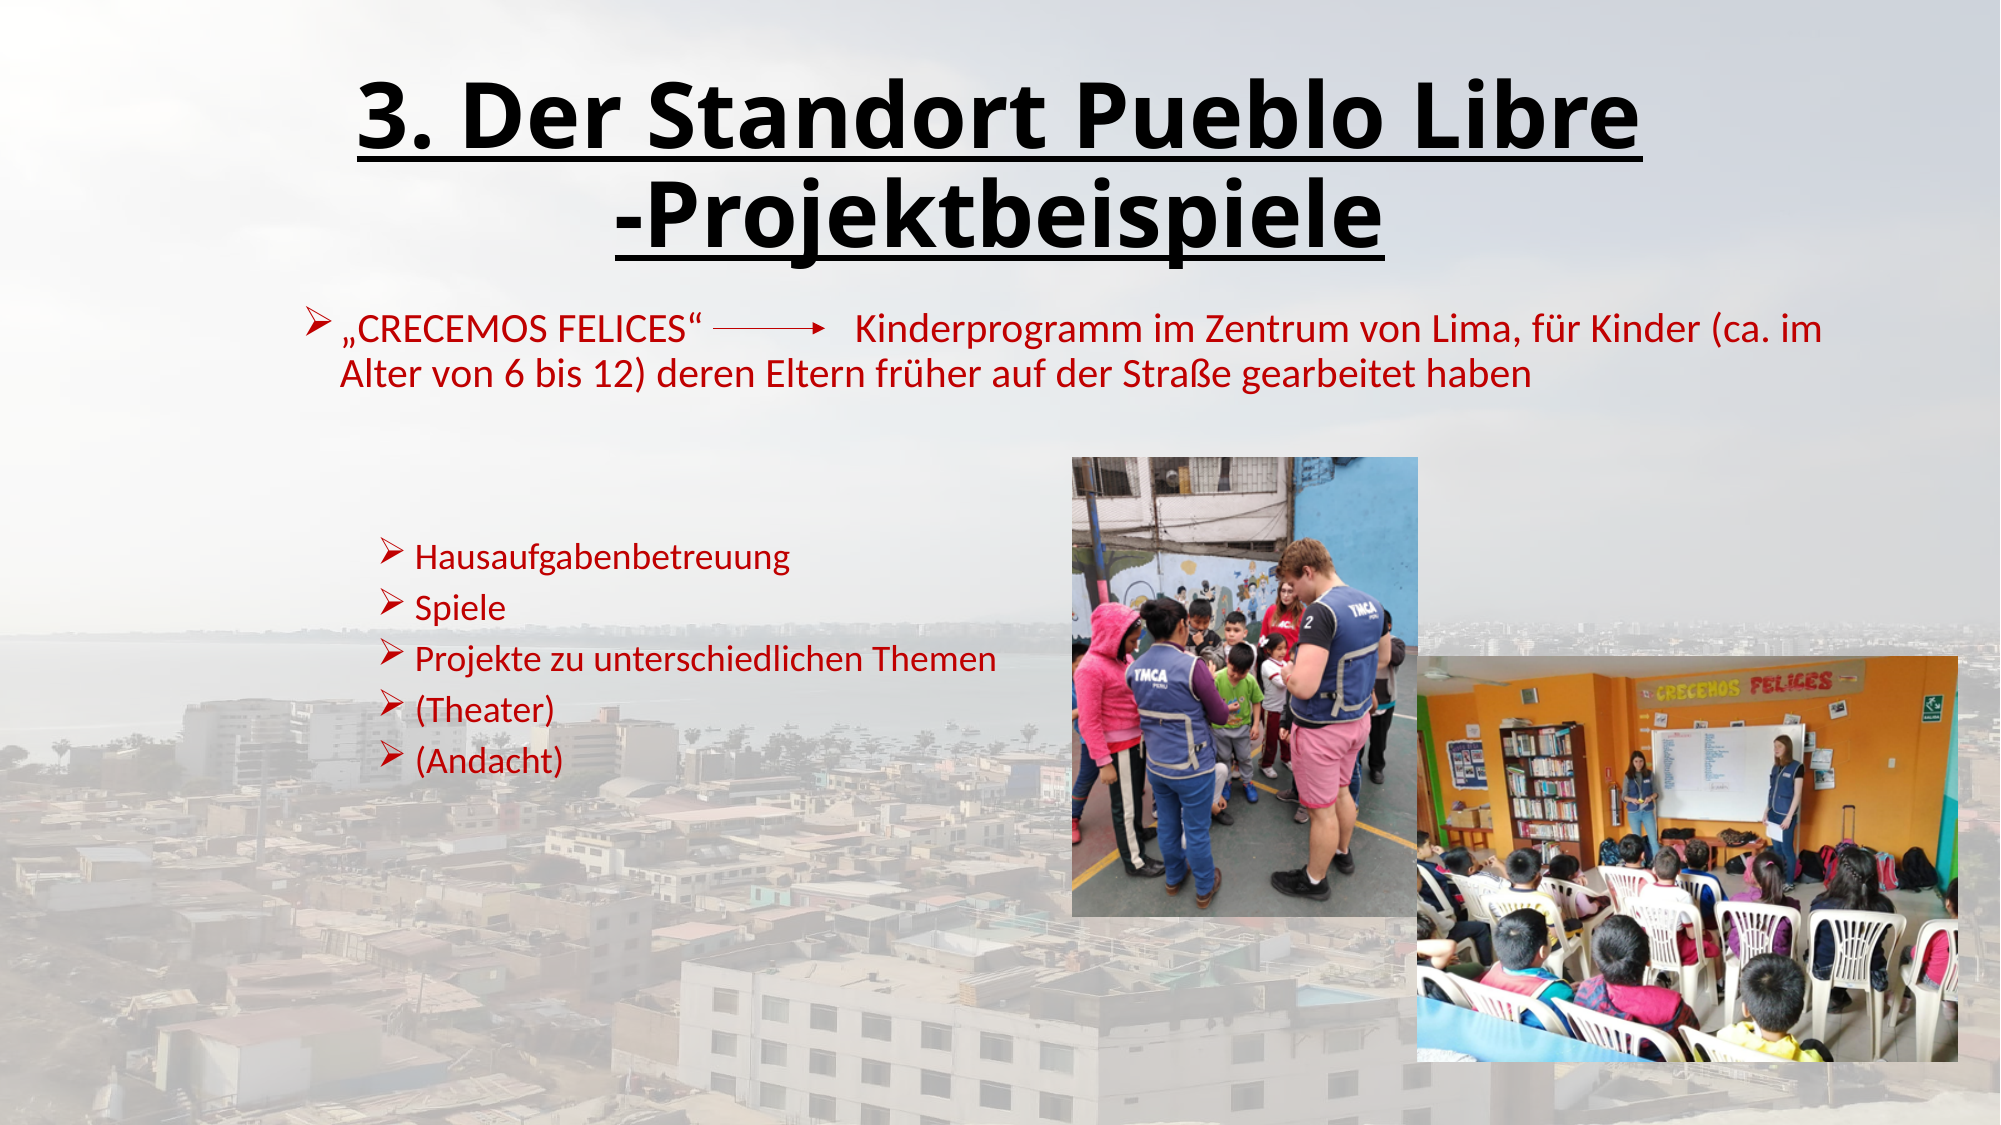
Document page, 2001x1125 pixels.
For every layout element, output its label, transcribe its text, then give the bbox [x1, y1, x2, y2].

picture [1072, 457, 1958, 1062]
list „CRECEMOS FELICES“ Kinderprogramm im Zentrum von Lima, für Kinder (ca. im Alter von 6 bis 12) deren Eltern früher auf der Straße gearbeitet haben Hausaufgabenbetreuung Spiele Projekte zu unterschiedlichen Themen (Theater) (Andacht) [137, 299, 1863, 1014]
title 3. Der Standort Pueblo Libre -Projektbeispiele [137, 59, 1863, 278]
